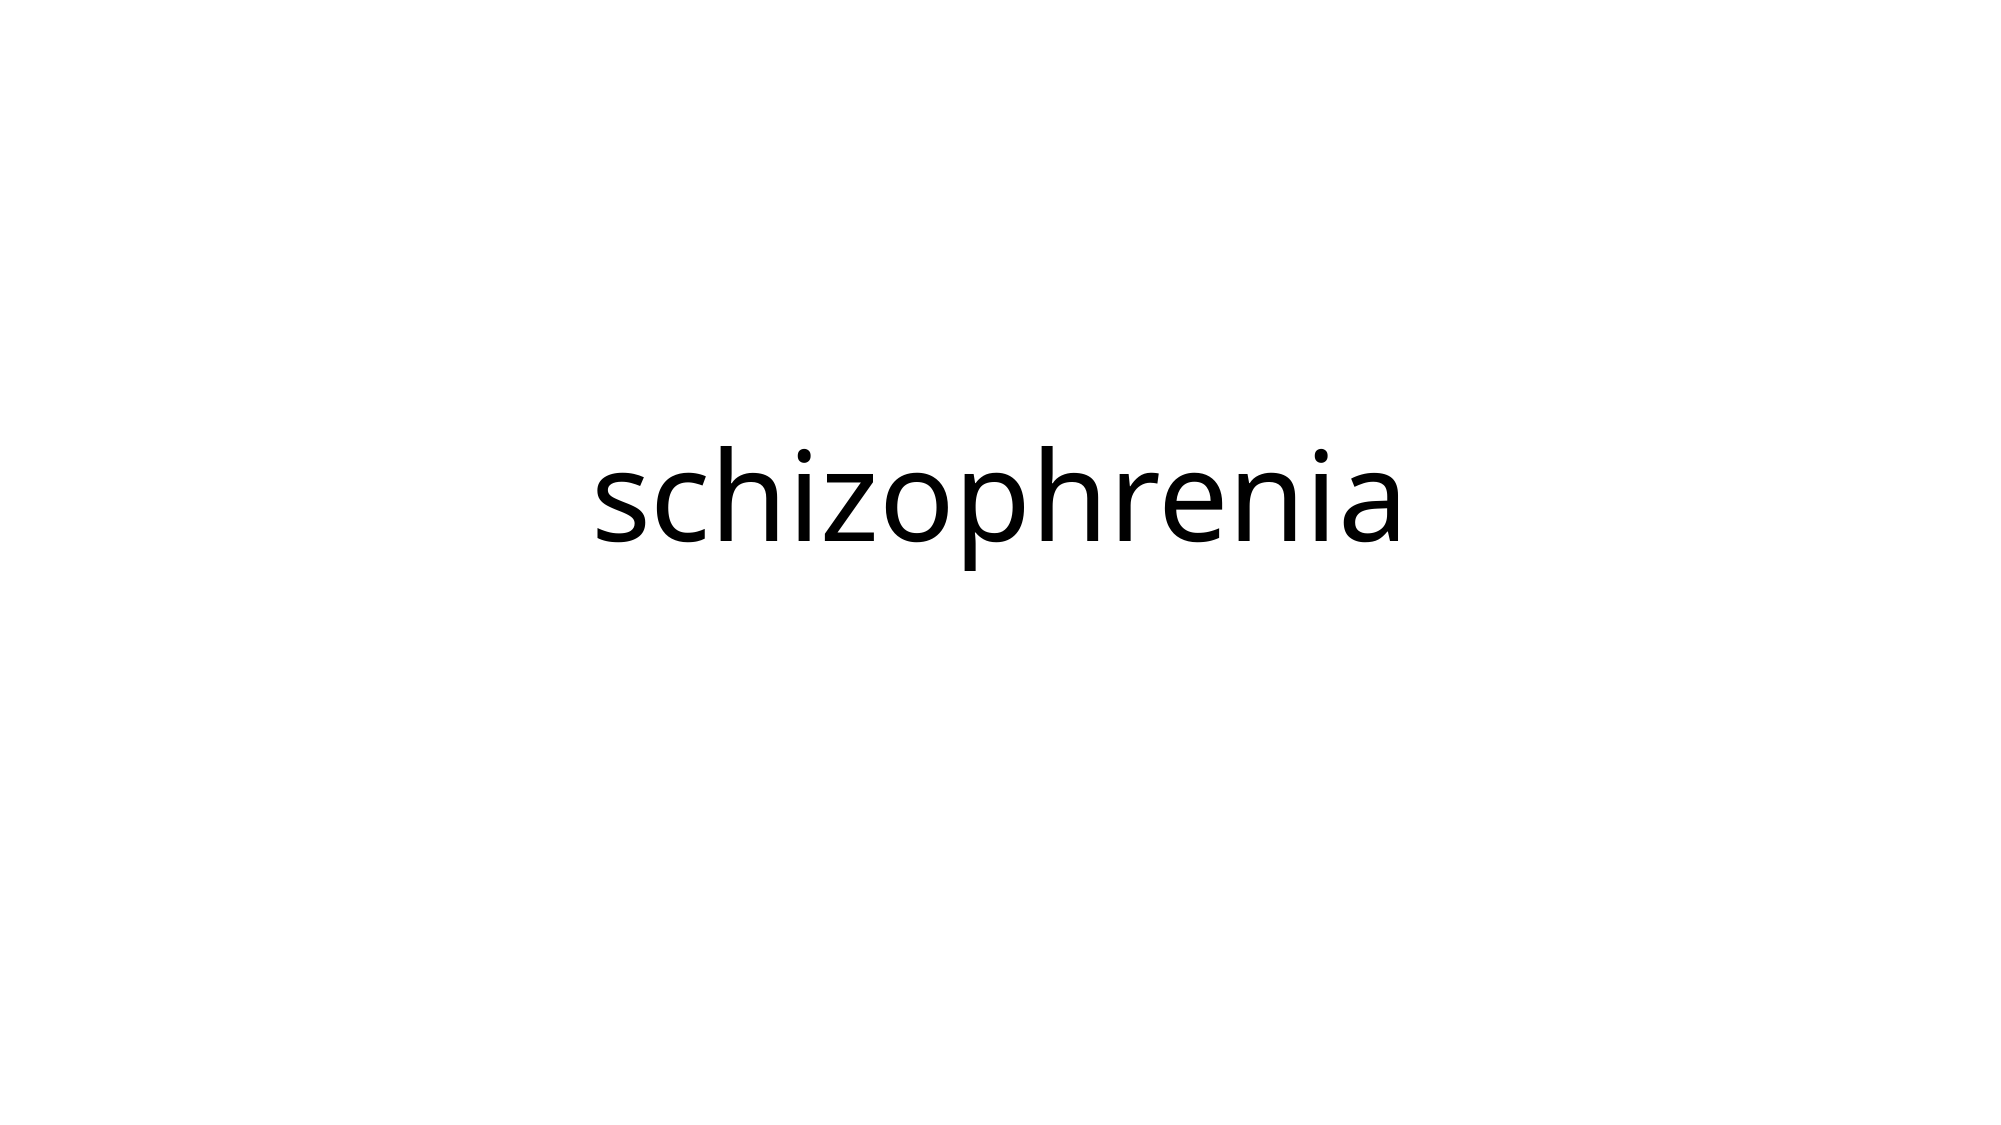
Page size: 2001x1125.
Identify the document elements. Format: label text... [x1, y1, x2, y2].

title schizophrenia [249, 184, 1750, 576]
